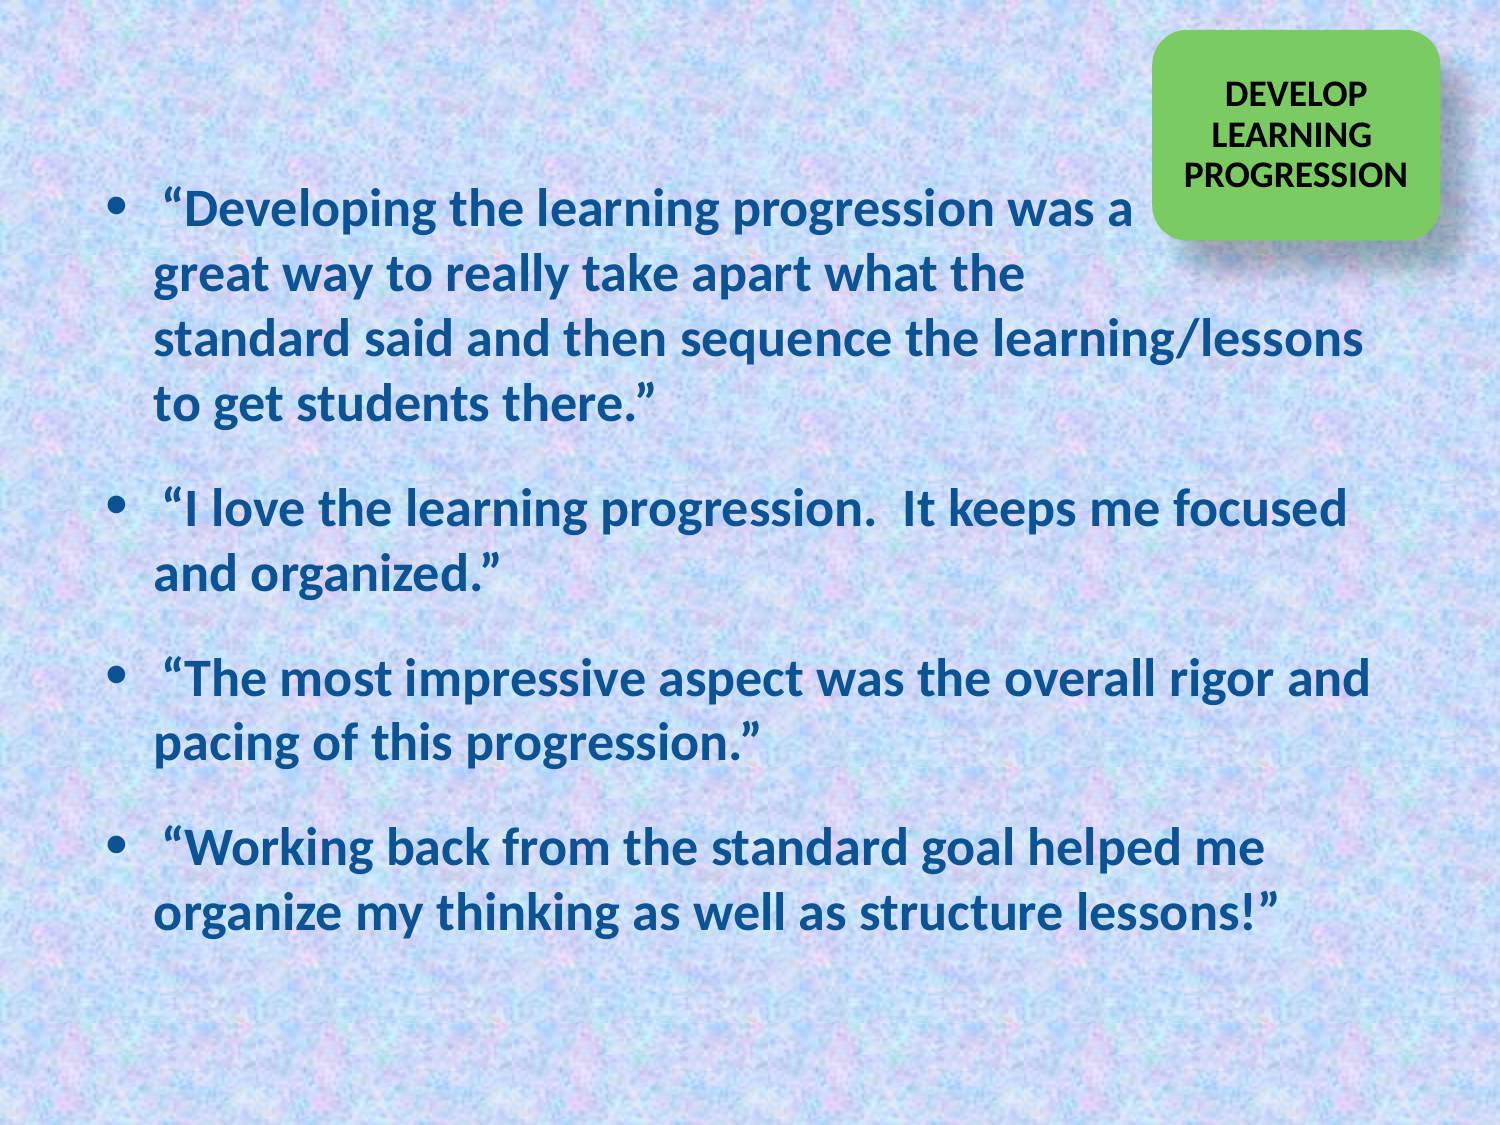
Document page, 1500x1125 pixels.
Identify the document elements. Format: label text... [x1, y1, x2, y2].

picture [0, 0, 1500, 1125]
text_box “Developing the learning progression was a great way to really take apart what the standard said and then sequence the learning/lessons to get students there.” “I love the learning progression. It keeps me focused and organized.” “The most impressive aspect was the overall rigor and pacing of this progression.” “Working back from the standard goal helped me organize my thinking as well as structure lessons!” [88, 163, 1400, 950]
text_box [1151, 29, 1441, 241]
